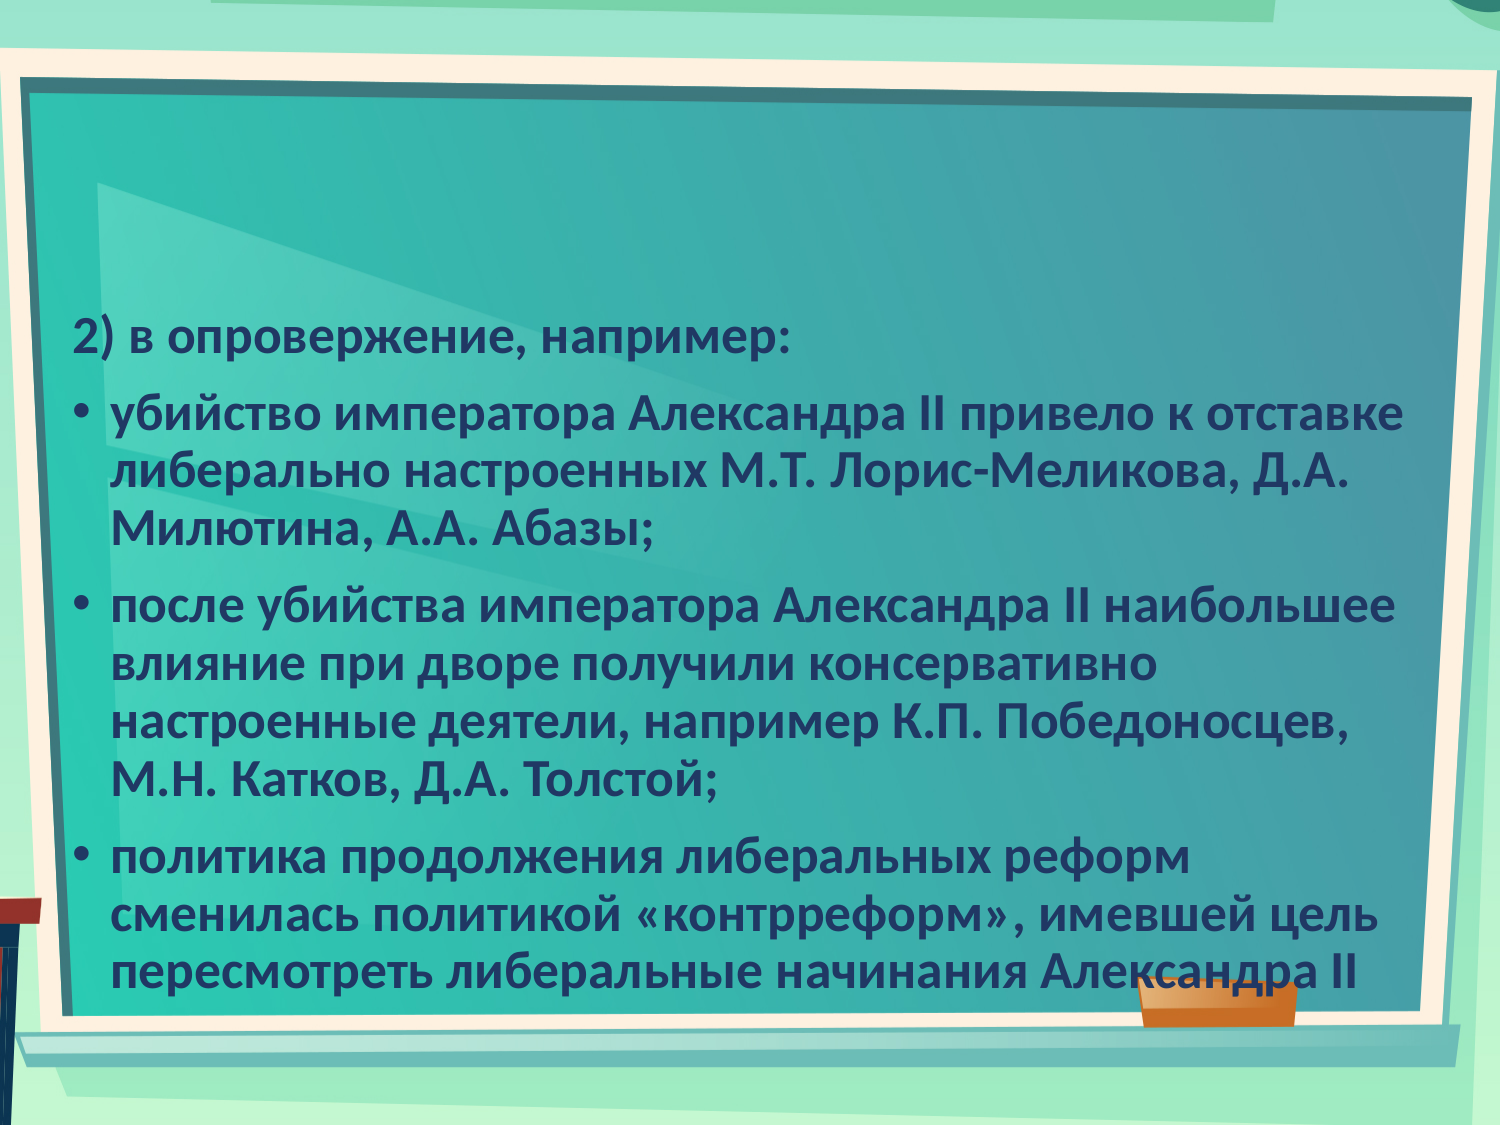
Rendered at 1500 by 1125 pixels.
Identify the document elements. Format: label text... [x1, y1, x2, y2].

list 2) в опровержение, например: убийство императора Александра II привело к отставке либерально настроенных М.Т. Лорис-Меликова, Д.А. Милютина, А.А. Абазы; после убийства императора Александра II наибольшее влияние при дворе получили консервативно настроенные деятели, например К.П. Победоносцев, М.Н. Катков, Д.А. Толстой; политика продолжения либеральных реформ сменилась политикой «контрреформ», имевшей цель пересмотреть либеральные начинания Александра II [57, 299, 1443, 1014]
picture [0, 0, 1500, 1125]
